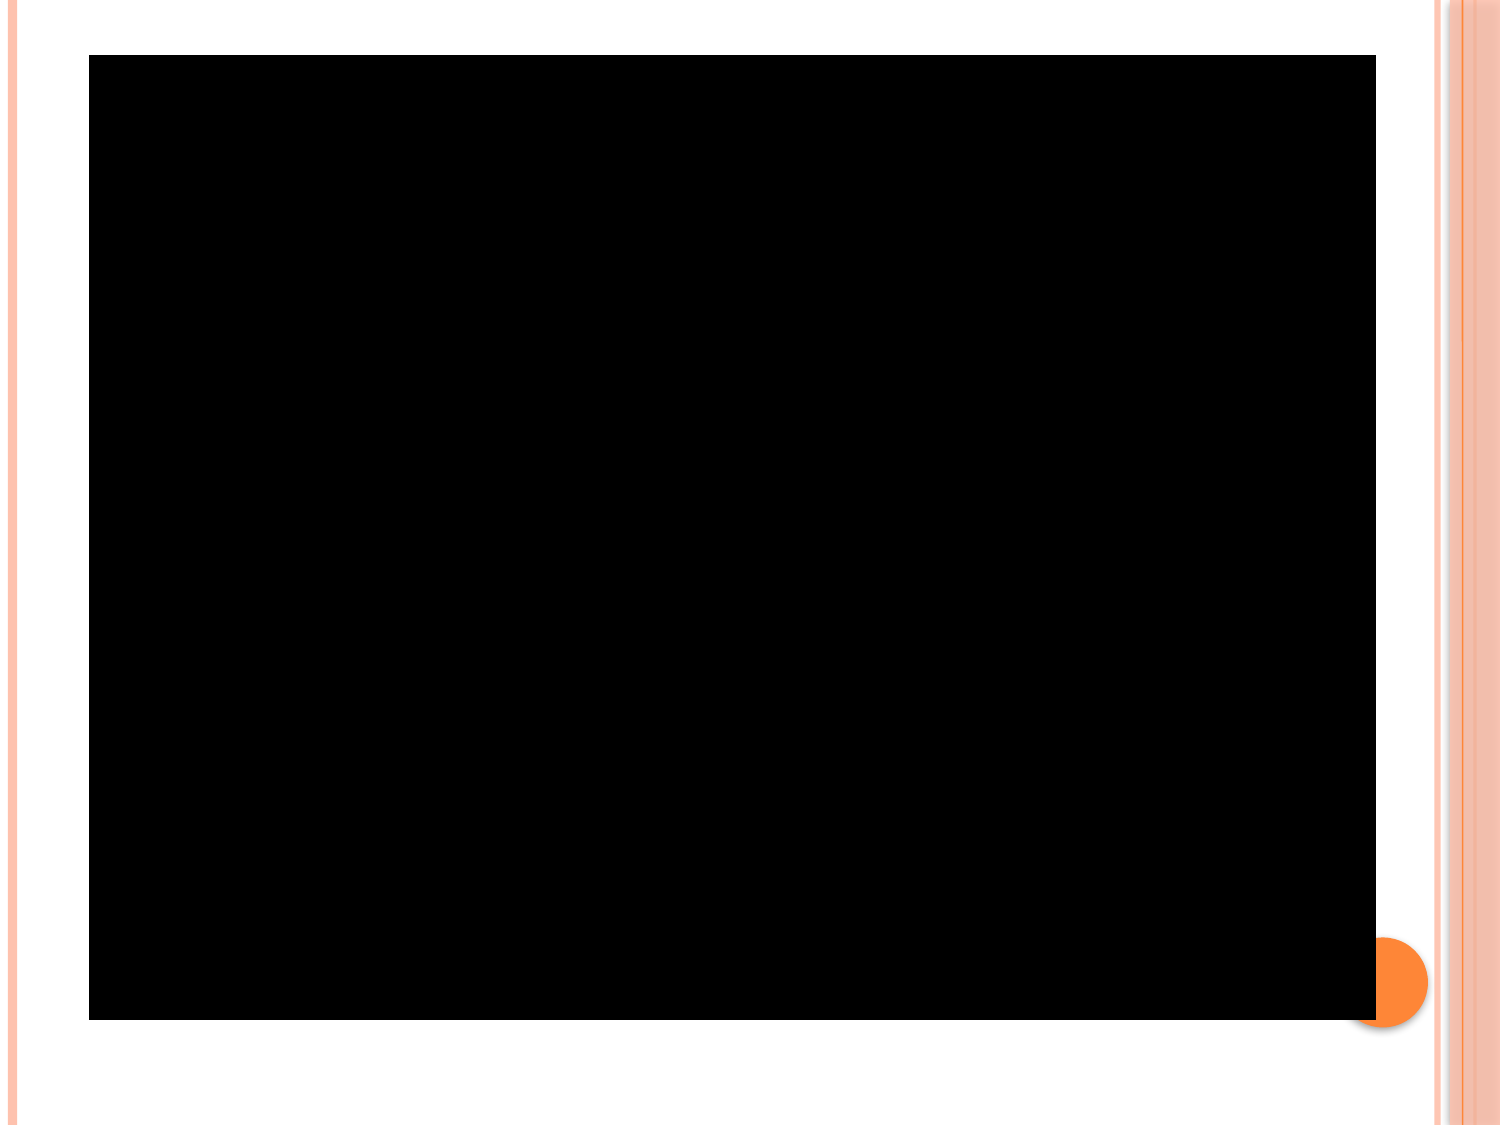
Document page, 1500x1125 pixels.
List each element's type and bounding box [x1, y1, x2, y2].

list [87, 53, 1377, 1021]
